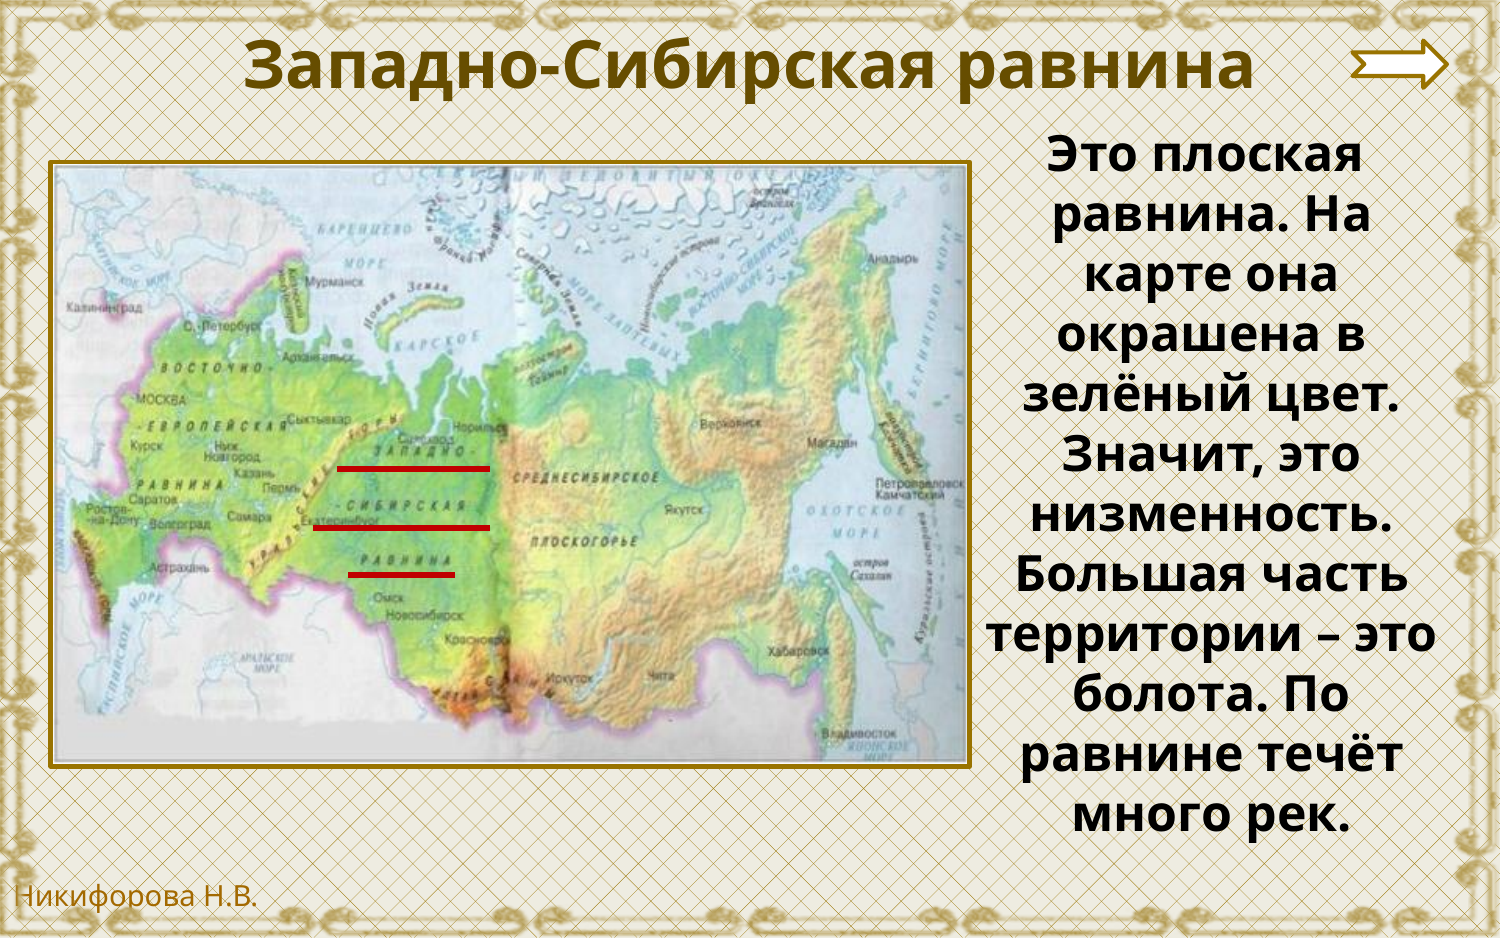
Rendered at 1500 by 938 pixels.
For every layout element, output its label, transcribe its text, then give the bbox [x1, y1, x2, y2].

text_box [1350, 38, 1450, 90]
picture [52, 164, 968, 765]
text_box Западно-Сибирская равнина [206, 14, 1294, 162]
text_box Это плоская равнина. На карте она окрашена в зелёный цвет. Значит, это низменность. Большая часть территории – это болота. По равнине течёт много рек. [964, 114, 1459, 850]
